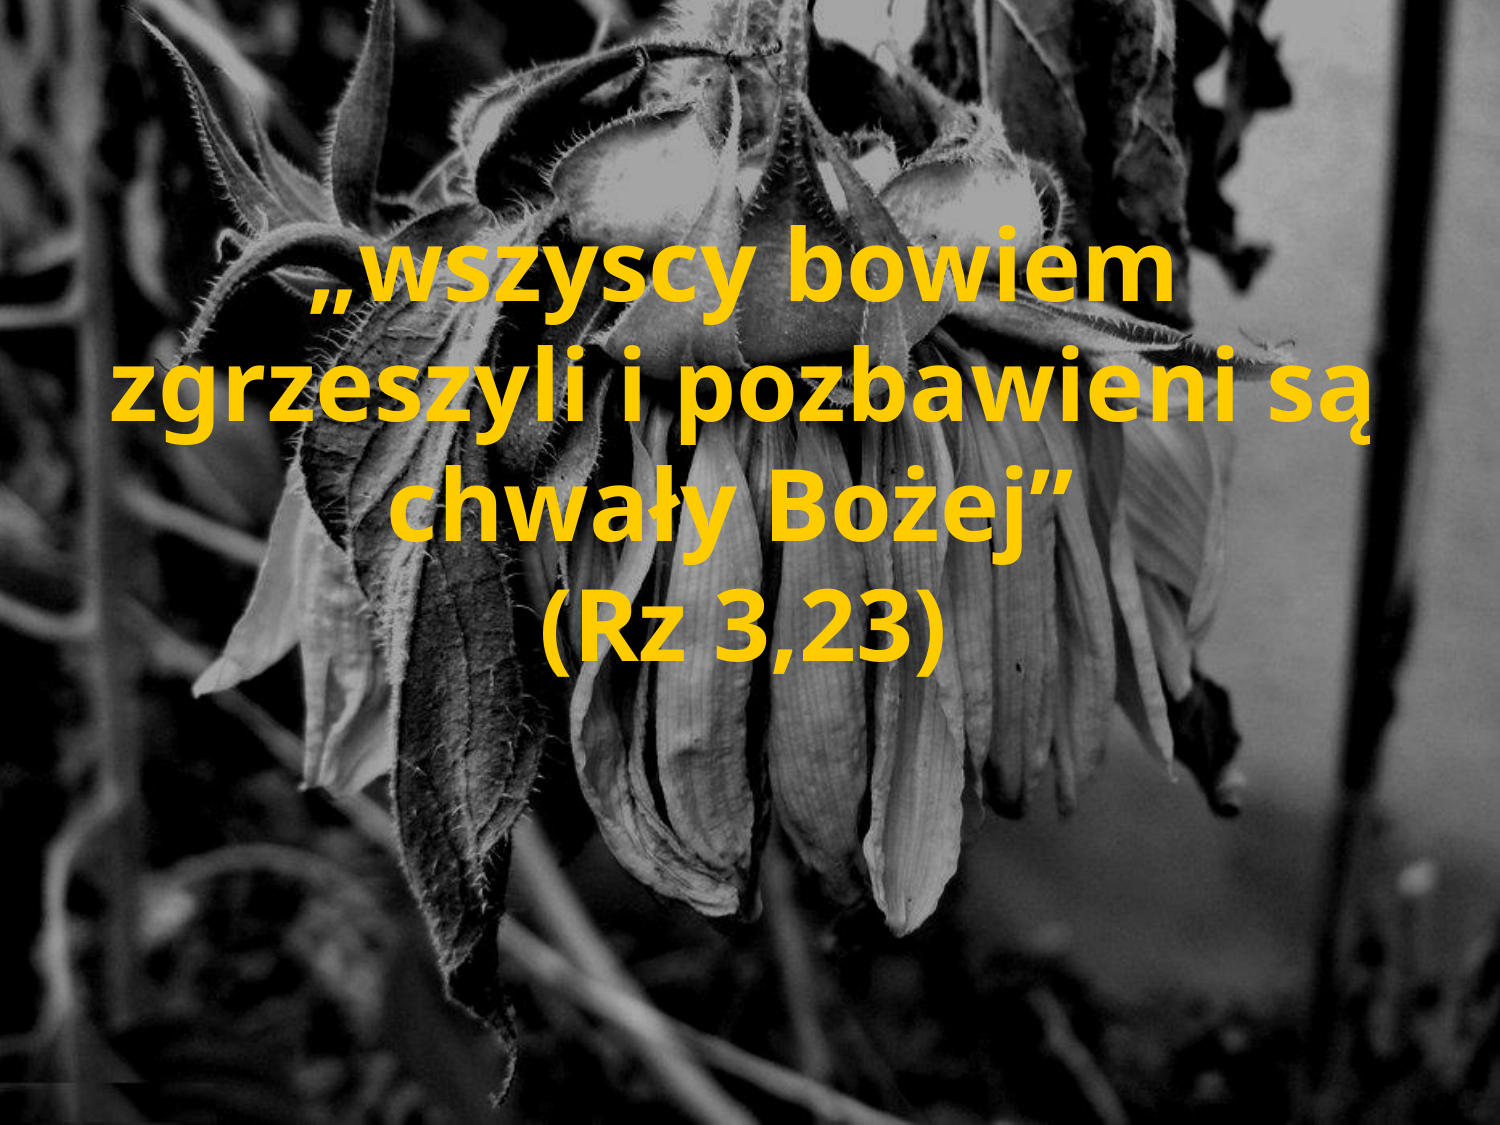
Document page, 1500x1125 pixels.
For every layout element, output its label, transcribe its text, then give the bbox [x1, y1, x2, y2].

text_box „wszyscy bowiem zgrzeszyli i pozbawieni są chwały Bożej” (Rz 3,23) [88, 148, 1399, 801]
picture [0, 0, 1500, 1125]
text_box [76, 42, 1240, 237]
